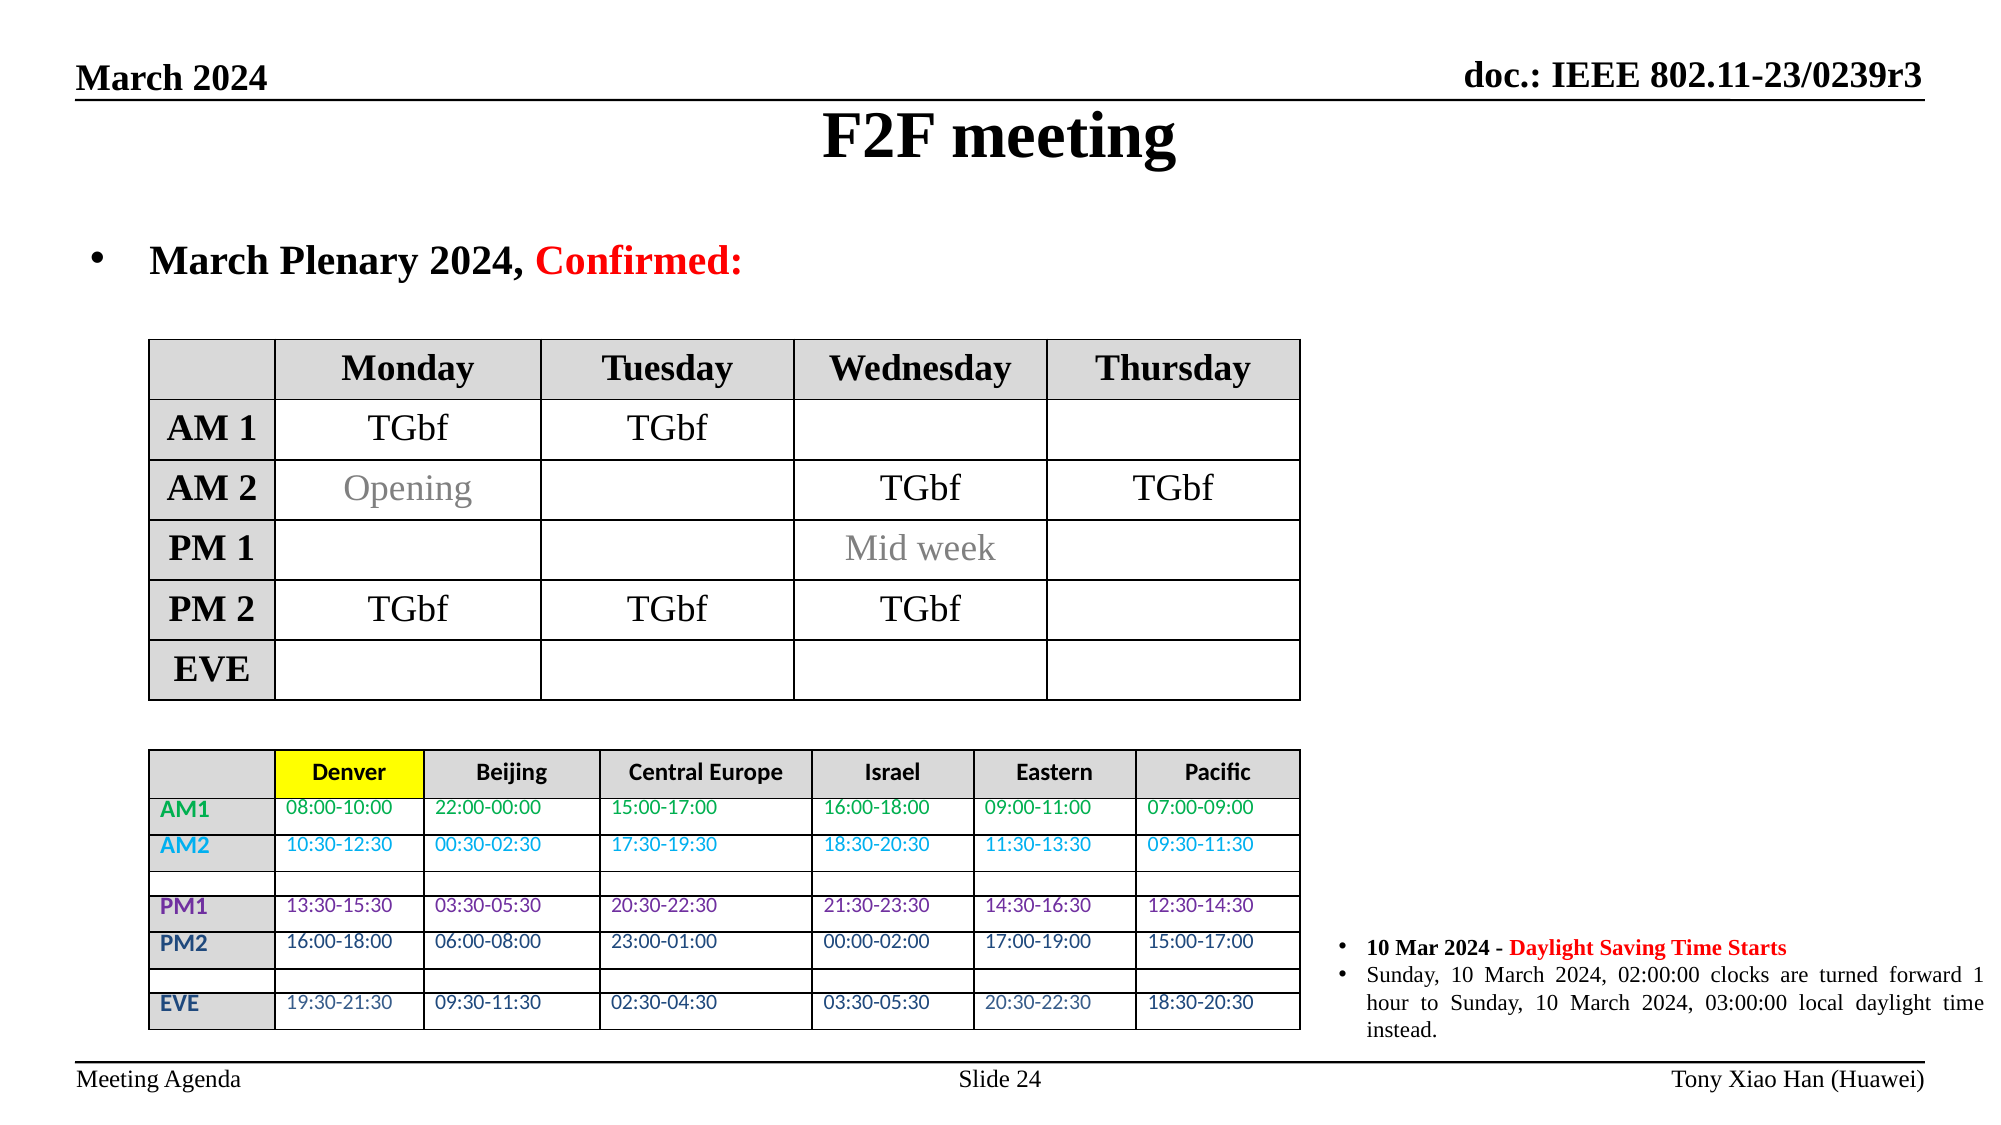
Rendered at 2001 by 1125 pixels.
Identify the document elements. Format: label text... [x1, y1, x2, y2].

table_cell PM2 [150, 933, 274, 968]
table_cell 21:30-23:30 [813, 897, 973, 931]
table_cell AM1 [150, 799, 274, 834]
table_cell [795, 641, 1046, 699]
table_cell [150, 872, 274, 895]
table_cell TGbf [795, 461, 1046, 519]
table_cell 10:30-12:30 [276, 836, 423, 871]
table_cell [276, 970, 423, 992]
table_cell 15:00-17:00 [1137, 933, 1299, 968]
table_cell PM1 [150, 897, 274, 931]
table_cell 23:00-01:00 [601, 933, 811, 968]
table_cell [975, 872, 1135, 895]
table_cell 09:30-11:30 [1137, 836, 1299, 871]
table_header Beijing [425, 751, 599, 798]
table_cell [795, 400, 1046, 459]
text_box March Plenary 2024, Confirmed: [75, 224, 1150, 363]
table_cell [276, 521, 540, 579]
text_box 10 Mar 2024 - Daylight Saving Time Starts Sunday, 10 March 2024, 02:00:00 clocks are turned forward 1 hour to Sunday, 10 March 2024, 03:00:00 local daylight time instead. [1323, 924, 2000, 1050]
table_cell [276, 641, 540, 699]
table_cell 16:00-18:00 [813, 799, 973, 834]
table_cell 00:00-02:00 [813, 933, 973, 968]
table_cell [975, 970, 1135, 992]
table_cell [813, 872, 973, 895]
table_cell [1048, 400, 1299, 459]
table_cell [601, 872, 811, 895]
table_cell 22:00-00:00 [425, 799, 599, 834]
table_cell 09:00-11:00 [975, 799, 1135, 834]
table_cell AM 2 [150, 461, 274, 519]
table_cell TGbf [542, 581, 793, 639]
table_header Pacific [1137, 751, 1299, 798]
table_cell 17:30-19:30 [601, 836, 811, 871]
table_cell Mid week [795, 521, 1046, 579]
table_header Tuesday [542, 340, 793, 399]
table_header Wednesday [795, 340, 1046, 399]
table_header [150, 751, 274, 798]
table_cell 17:00-19:00 [975, 933, 1135, 968]
table_cell PM 1 [150, 521, 274, 579]
text_box F2F meeting [0, 87, 2000, 175]
table_cell 13:30-15:30 [276, 897, 423, 931]
table_header Monday [276, 340, 540, 399]
table_cell AM2 [150, 836, 274, 871]
table_cell [601, 970, 811, 992]
table_cell [542, 641, 793, 699]
table_cell [1137, 872, 1299, 895]
table_cell 03:30-05:30 [425, 897, 599, 931]
table_cell 06:00-08:00 [425, 933, 599, 968]
table_cell 20:30-22:30 [975, 994, 1135, 1029]
table_cell [150, 970, 274, 992]
table_cell [1048, 641, 1299, 699]
table_cell [425, 970, 599, 992]
table_header Israel [813, 751, 973, 798]
table_cell EVE [150, 641, 274, 699]
table_cell 08:00-10:00 [276, 799, 423, 834]
table_header [150, 340, 274, 399]
table_cell [1048, 581, 1299, 639]
table_cell 20:30-22:30 [601, 897, 811, 931]
table_cell 15:00-17:00 [601, 799, 811, 834]
table_cell AM 1 [150, 400, 274, 459]
table_cell 02:30-04:30 [601, 994, 811, 1029]
table_cell Opening [276, 461, 540, 519]
table_cell 11:30-13:30 [975, 836, 1135, 871]
table_cell TGbf [1048, 461, 1299, 519]
table_cell [1048, 521, 1299, 579]
table_cell 07:00-09:00 [1137, 799, 1299, 834]
table_cell [813, 970, 973, 992]
table_cell [1137, 970, 1299, 992]
table_cell 12:30-14:30 [1137, 897, 1299, 931]
table_cell [542, 521, 793, 579]
table_cell [276, 872, 423, 895]
table_cell [542, 461, 793, 519]
table_cell 16:00-18:00 [276, 933, 423, 968]
table_cell 18:30-20:30 [813, 836, 973, 871]
table_header Thursday [1048, 340, 1299, 399]
table_cell TGbf [542, 400, 793, 459]
table_cell 14:30-16:30 [975, 897, 1135, 931]
table_cell EVE [150, 994, 274, 1029]
table_cell [425, 872, 599, 895]
table_cell 03:30-05:30 [813, 994, 973, 1029]
table_header Denver [276, 751, 423, 798]
table_cell 00:30-02:30 [425, 836, 599, 871]
table_cell 18:30-20:30 [1137, 994, 1299, 1029]
table_cell PM 2 [150, 581, 274, 639]
table_header Central Europe [601, 751, 811, 798]
table_cell TGbf [276, 581, 540, 639]
table_cell TGbf [795, 581, 1046, 639]
table_cell 09:30-11:30 [425, 994, 599, 1029]
table_header Eastern [975, 751, 1135, 798]
table_cell 19:30-21:30 [276, 994, 423, 1029]
table_cell TGbf [276, 400, 540, 459]
